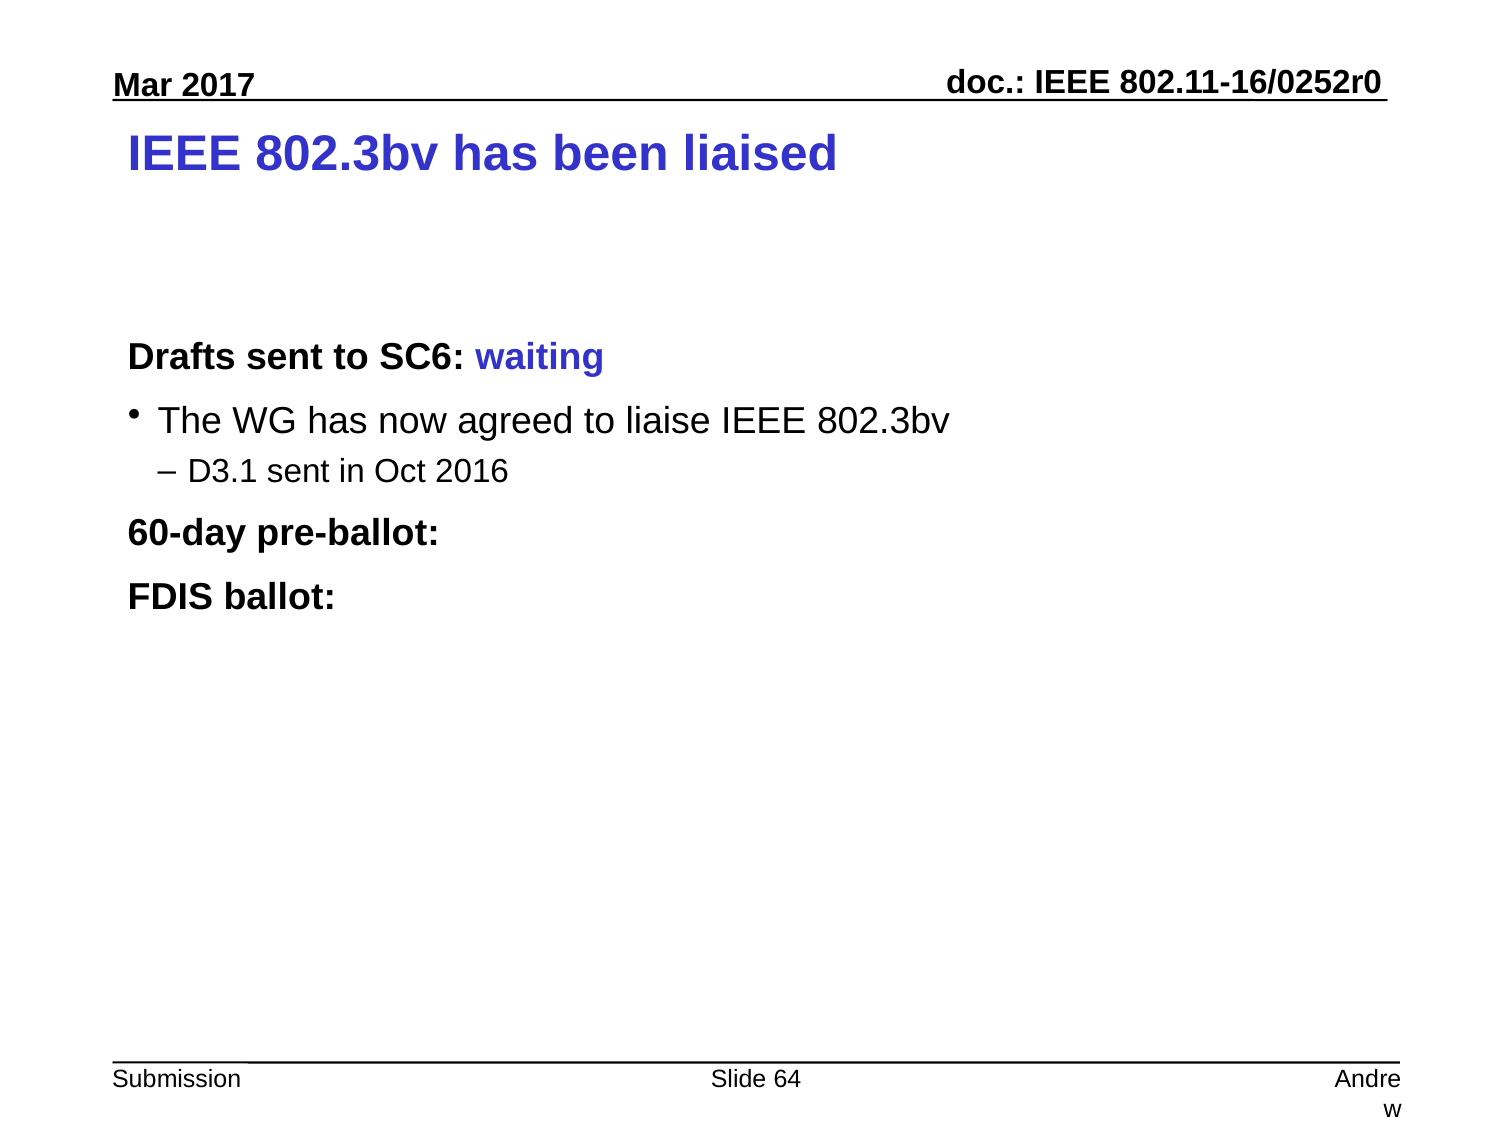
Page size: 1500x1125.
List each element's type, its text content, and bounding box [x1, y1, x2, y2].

slide_number Slide 64 [709, 1061, 803, 1093]
list Drafts sent to SC6: waiting The WG has now agreed to liaise IEEE 802.3bv D3.1 sent in Oct 2016 60-day pre-ballot: FDIS ballot: [112, 324, 1388, 1000]
footer Andrew Myles, Cisco [1320, 1061, 1402, 1093]
title IEEE 802.3bv has been liaised [112, 112, 1388, 288]
